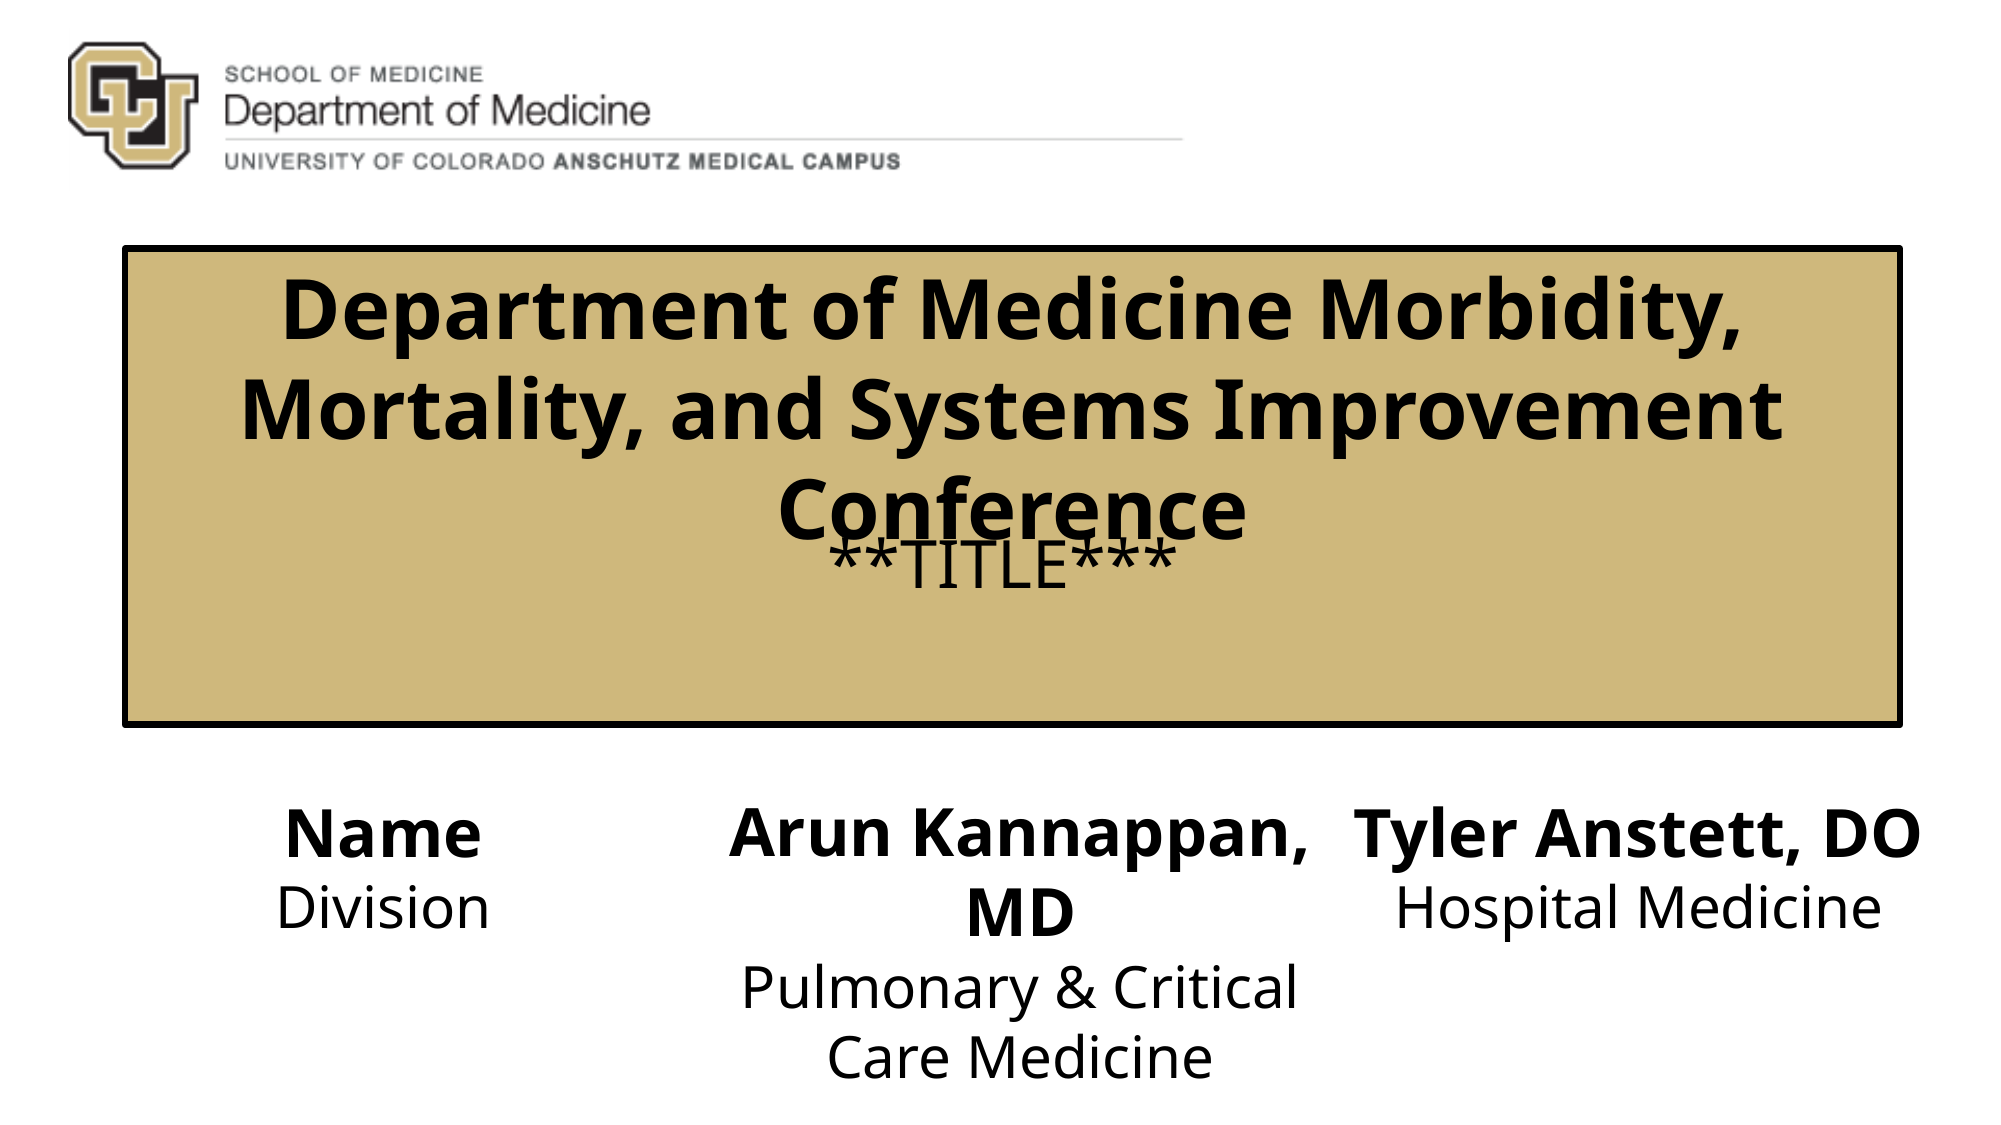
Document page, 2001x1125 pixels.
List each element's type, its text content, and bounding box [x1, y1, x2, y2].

text_box Tyler Anstett, DO Hospital Medicine [1323, 782, 1955, 948]
text_box Arun Kannappan, MD Pulmonary & Critical Care Medicine [705, 782, 1336, 1098]
text_box **TITLE*** [123, 514, 1883, 610]
picture [68, 28, 1241, 192]
text_box Department of Medicine Morbidity, Mortality, and Systems Improvement Conference [123, 247, 1902, 727]
text_box Name Division [68, 782, 699, 948]
